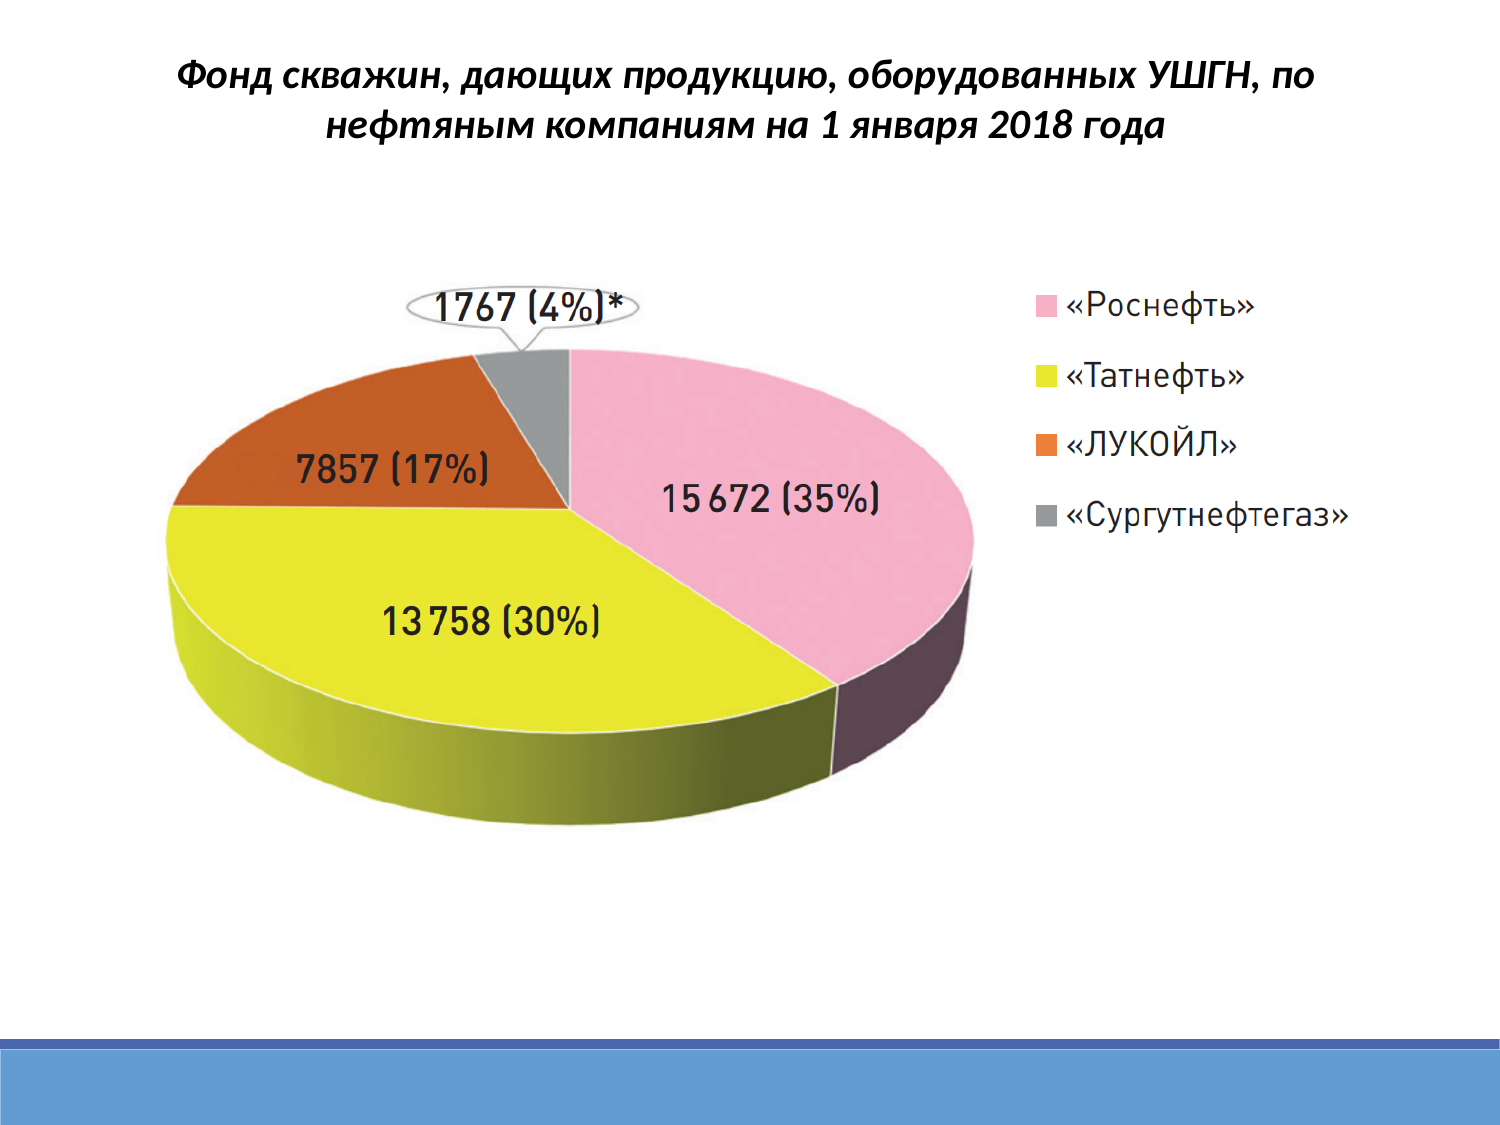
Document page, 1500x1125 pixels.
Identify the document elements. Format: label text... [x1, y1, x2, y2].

picture [142, 248, 1380, 877]
text_box Фонд скважин, дающих продукцию, оборудованных УШГН, по нефтяным компаниям на 1 января 2018 года [142, 39, 1349, 155]
